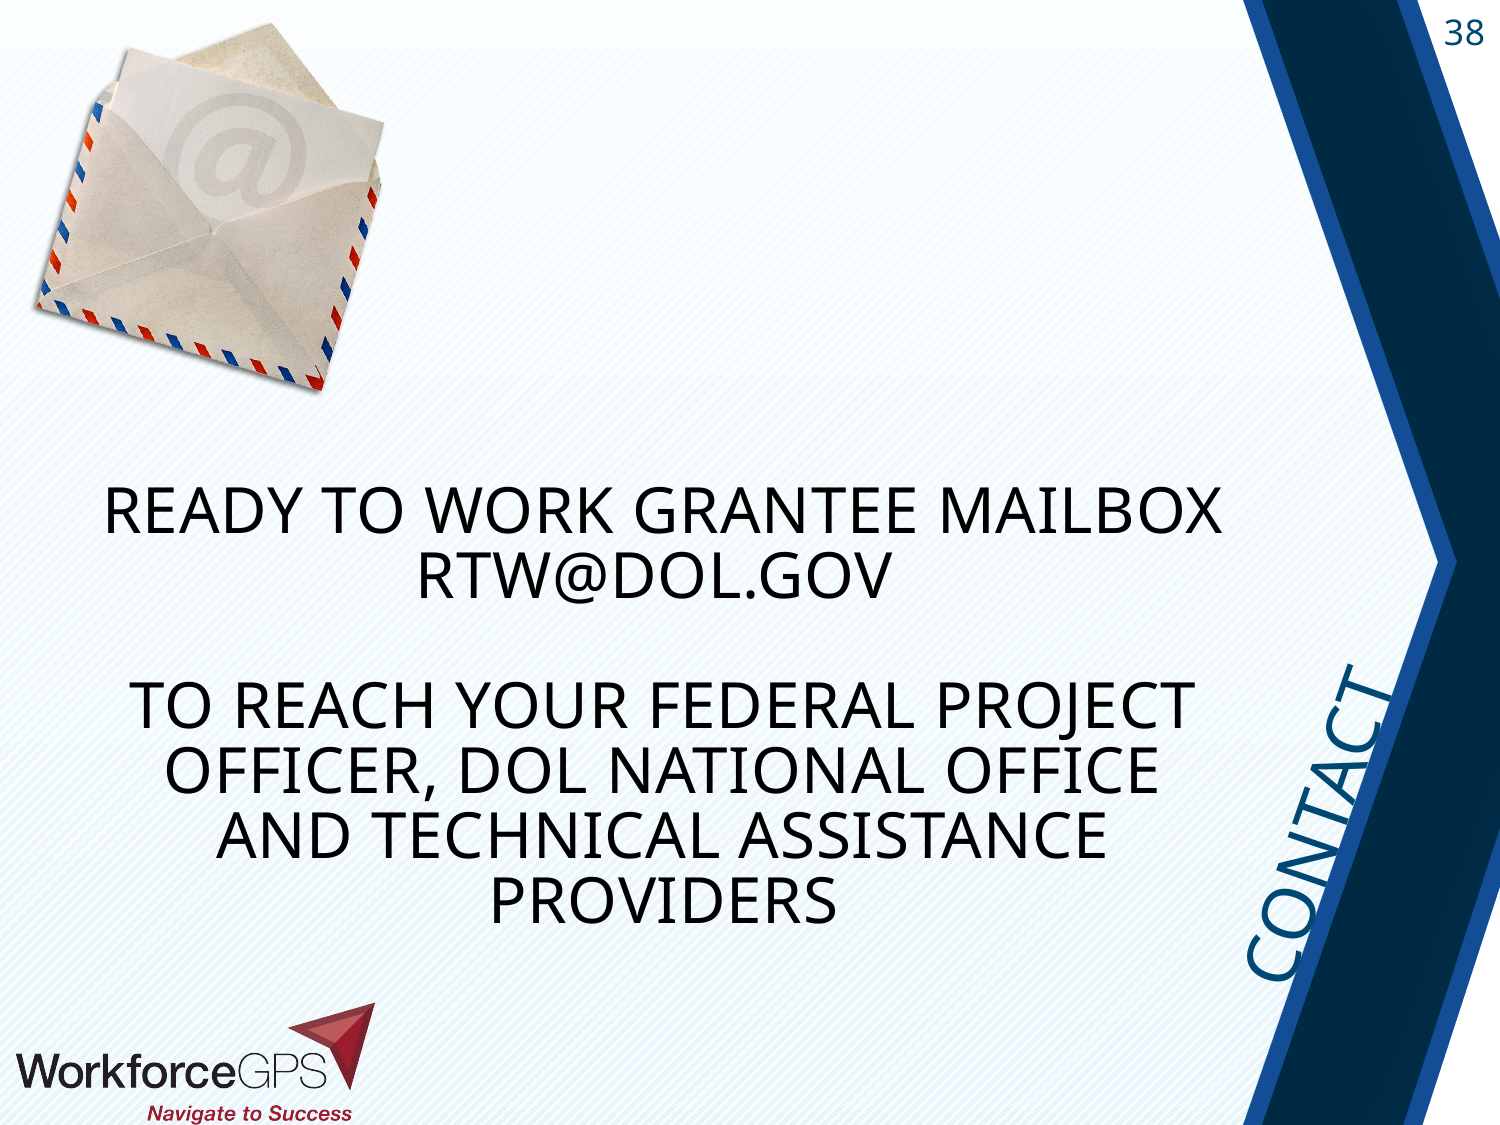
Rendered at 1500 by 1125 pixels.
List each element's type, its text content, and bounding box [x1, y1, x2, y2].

picture [28, 21, 386, 399]
title Ready to Work Grantee Mailbox RTW@dol.gov To Reach your Federal Project Officer, DOL National Office and Technical Assistance Providers [83, 420, 1244, 944]
picture [1230, 0, 1500, 1125]
picture [12, 1001, 379, 1125]
